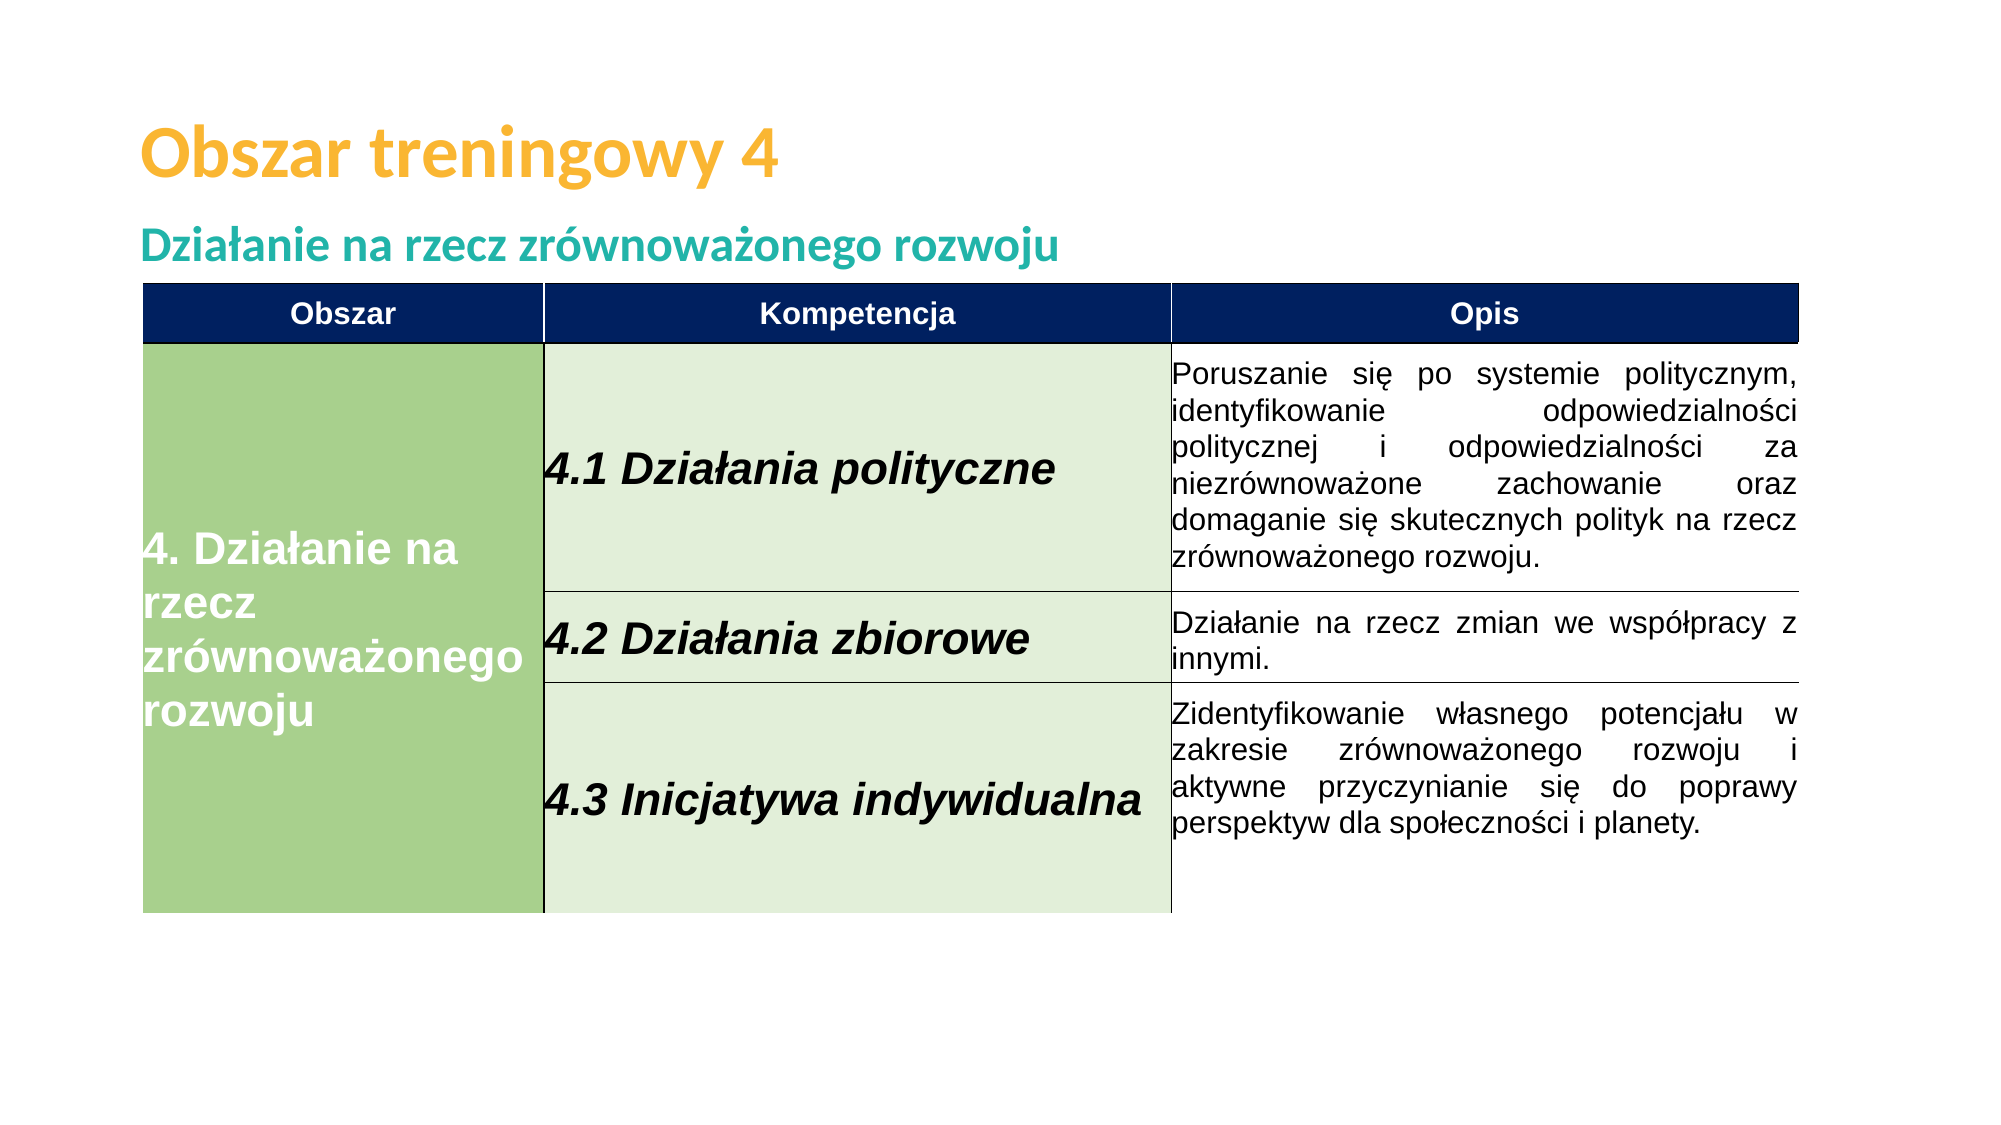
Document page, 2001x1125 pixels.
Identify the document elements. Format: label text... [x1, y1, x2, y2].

table_header Poruszanie się po systemie politycznym, identyfikowanie odpowiedzialności politycznej i odpowiedzialności za niezrównoważone zachowanie oraz domaganie się skutecznych polityk na rzecz zrównoważonego rozwoju. [1172, 344, 1798, 591]
table_header 4. Działanie na rzecz zrównoważonego rozwoju [143, 344, 543, 913]
table_header Kompetencja [545, 284, 1171, 342]
table_cell 4.2 Działania zbiorowe [545, 592, 1171, 682]
text_box Działanie na rzecz zrównoważonego rozwoju [132, 204, 1380, 280]
table_cell 4.3 Inicjatywa indywidualna [545, 683, 1171, 913]
table_header Obszar [143, 284, 543, 342]
table_header Opis [1172, 284, 1798, 342]
text_box Obszar treningowy 4 [132, 95, 1465, 200]
table_cell Działanie na rzecz zmian we współpracy z innymi. [1172, 592, 1798, 682]
table_cell Zidentyfikowanie własnego potencjału w zakresie zrównoważonego rozwoju i aktywne przyczynianie się do poprawy perspektyw dla społeczności i planety. [1172, 683, 1798, 913]
table_header 4.1 Działania polityczne [545, 344, 1171, 591]
